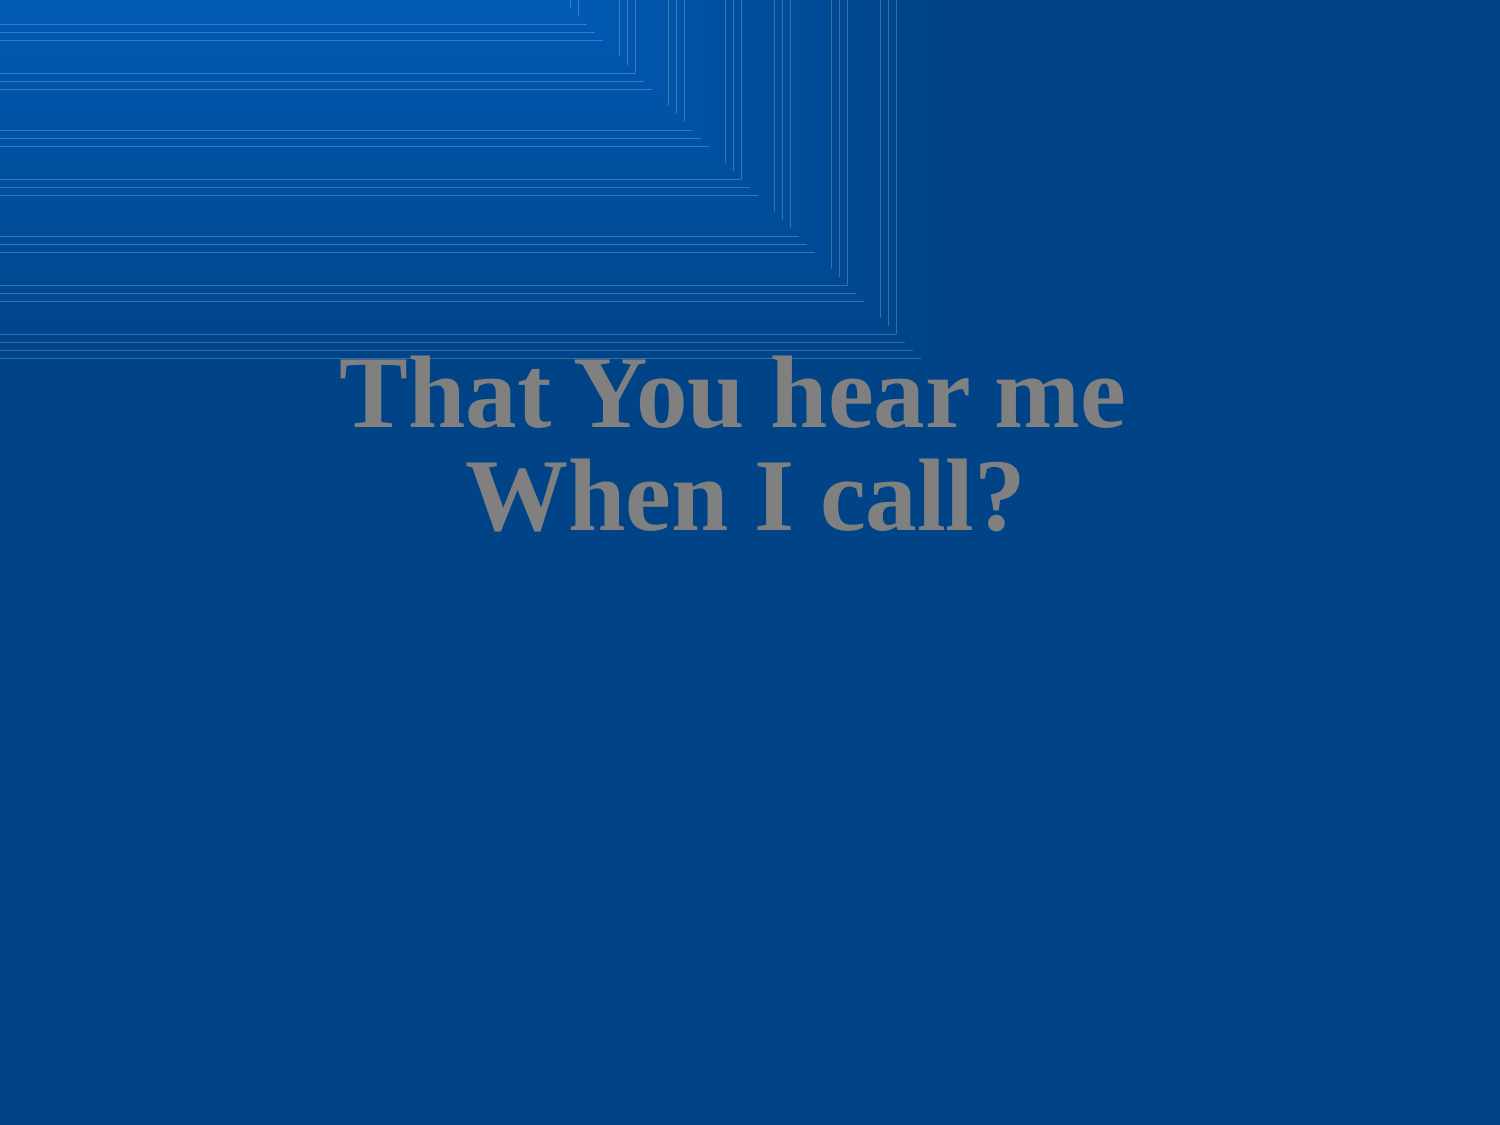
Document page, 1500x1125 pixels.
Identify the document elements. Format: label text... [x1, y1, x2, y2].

text_box That You hear me When I call? [0, 337, 1496, 559]
